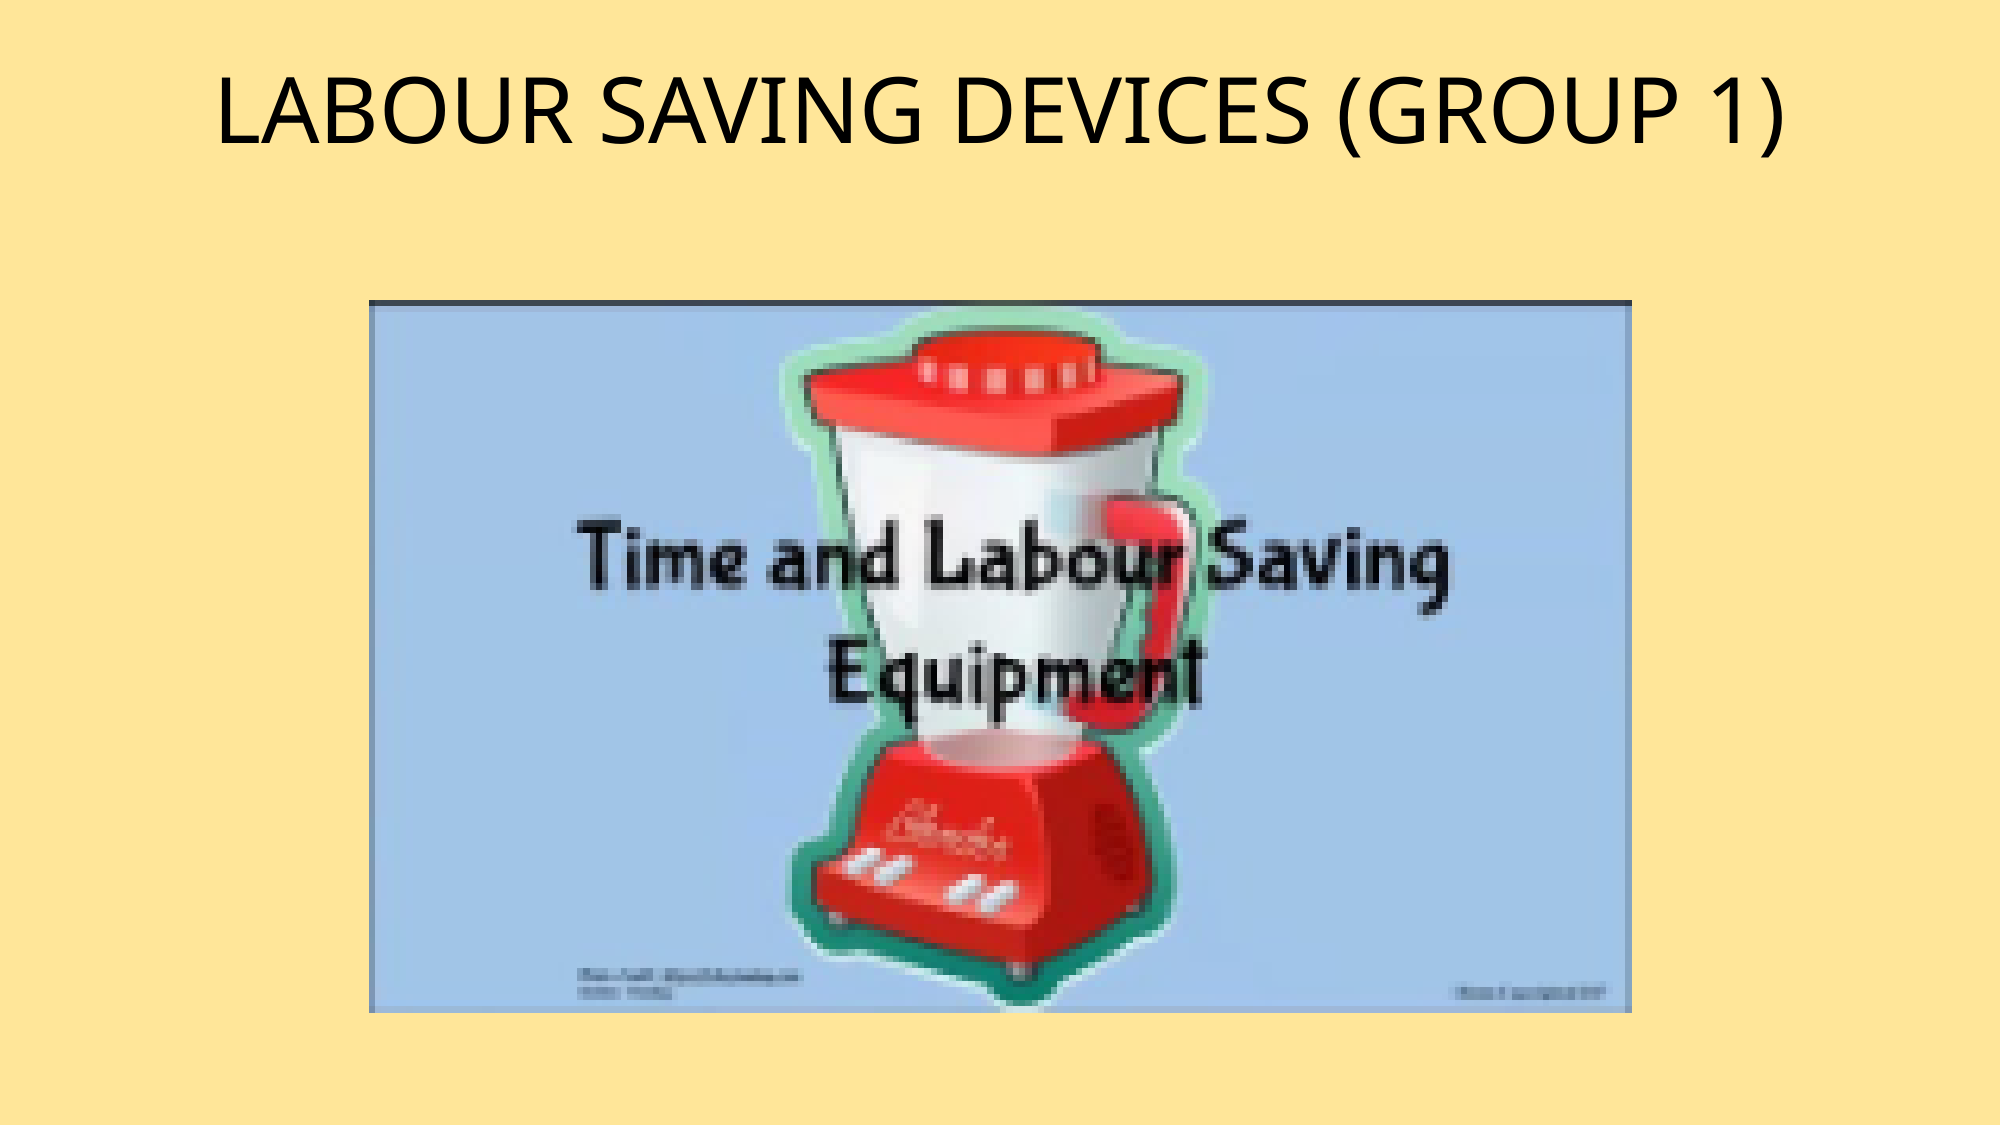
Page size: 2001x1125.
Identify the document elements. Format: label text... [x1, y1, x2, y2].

title LABOUR SAVING DEVICES (GROUP 1) [137, 59, 1863, 278]
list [368, 299, 1633, 1014]
